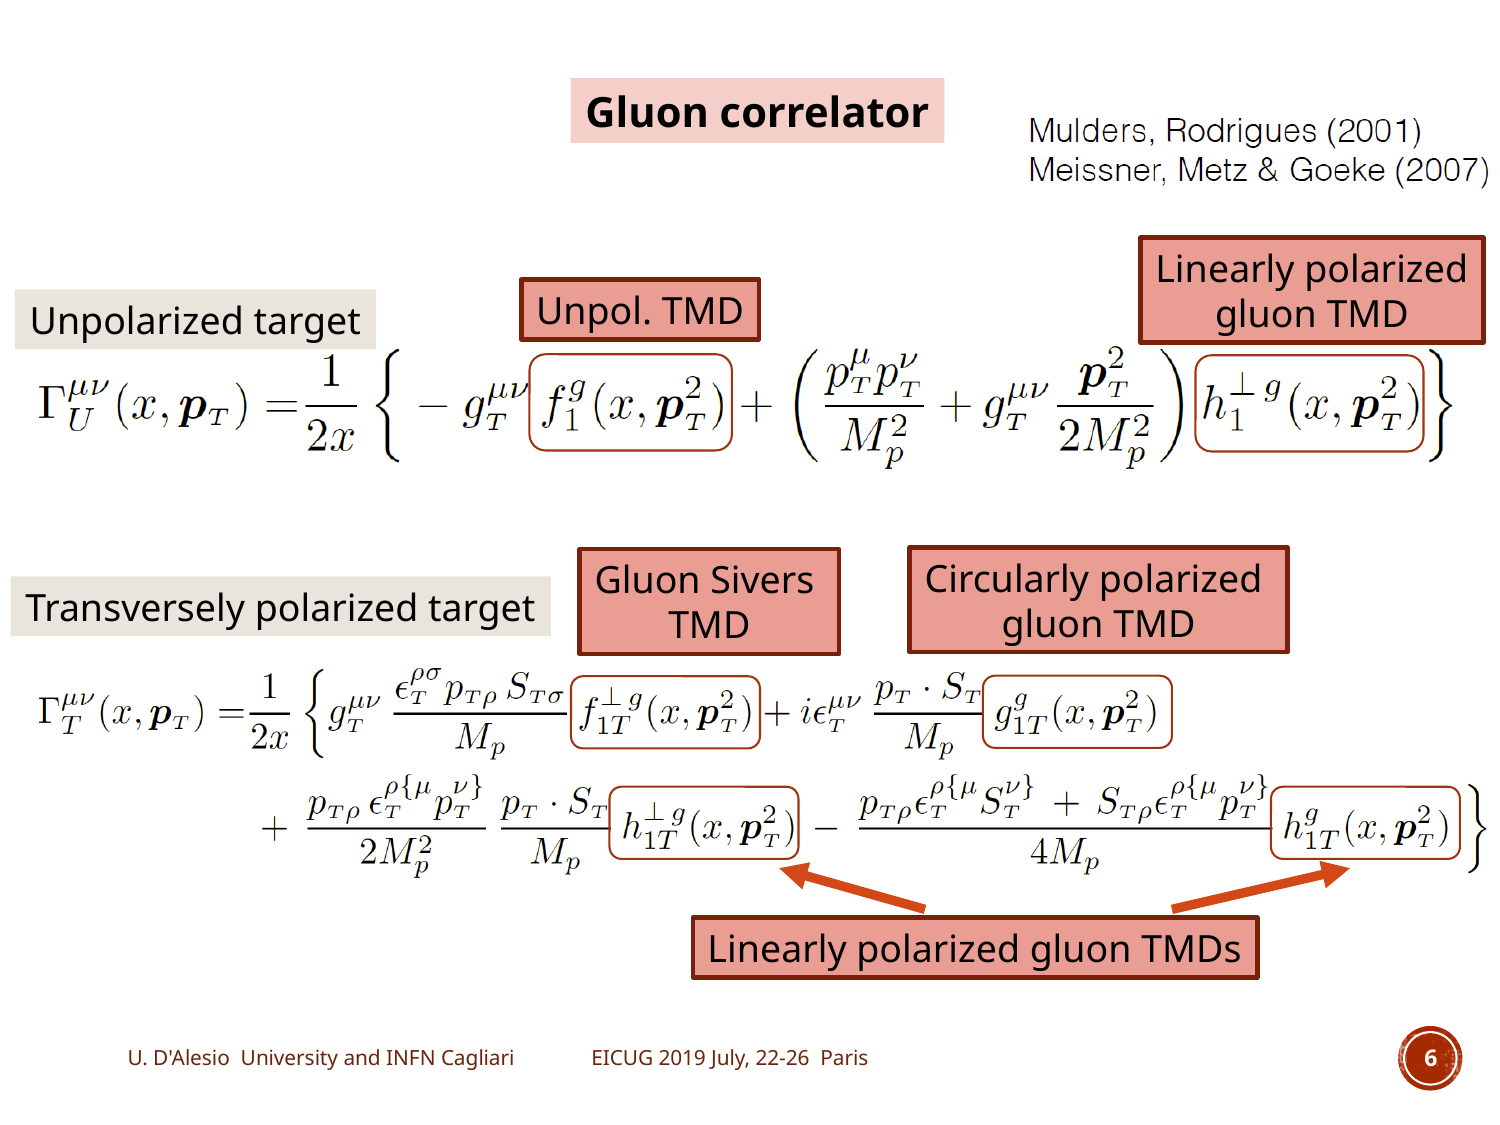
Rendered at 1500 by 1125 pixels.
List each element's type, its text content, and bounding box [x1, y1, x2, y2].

text_box Transversely polarized target [10, 576, 551, 637]
text_box Gluon Sivers TMD [579, 549, 840, 635]
text_box Circularly polarized gluon TMD [909, 547, 1288, 635]
picture [30, 640, 1492, 909]
text_box Linearly polarized gluon TMDs [692, 917, 1258, 978]
picture [35, 335, 1458, 489]
text_box Linearly polarized gluon TMD [1140, 237, 1484, 343]
picture [1018, 99, 1494, 197]
footer U. D'Alesio University and INFN Cagliari EICUG 2019 July, 22-26 Paris [112, 1028, 891, 1089]
text_box Unpol. TMD [521, 279, 759, 333]
text_box Unpolarized target [14, 289, 377, 350]
text_box Gluon correlator [570, 78, 945, 143]
slide_number 6 [1391, 1028, 1471, 1089]
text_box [781, 871, 923, 907]
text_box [1174, 871, 1348, 907]
